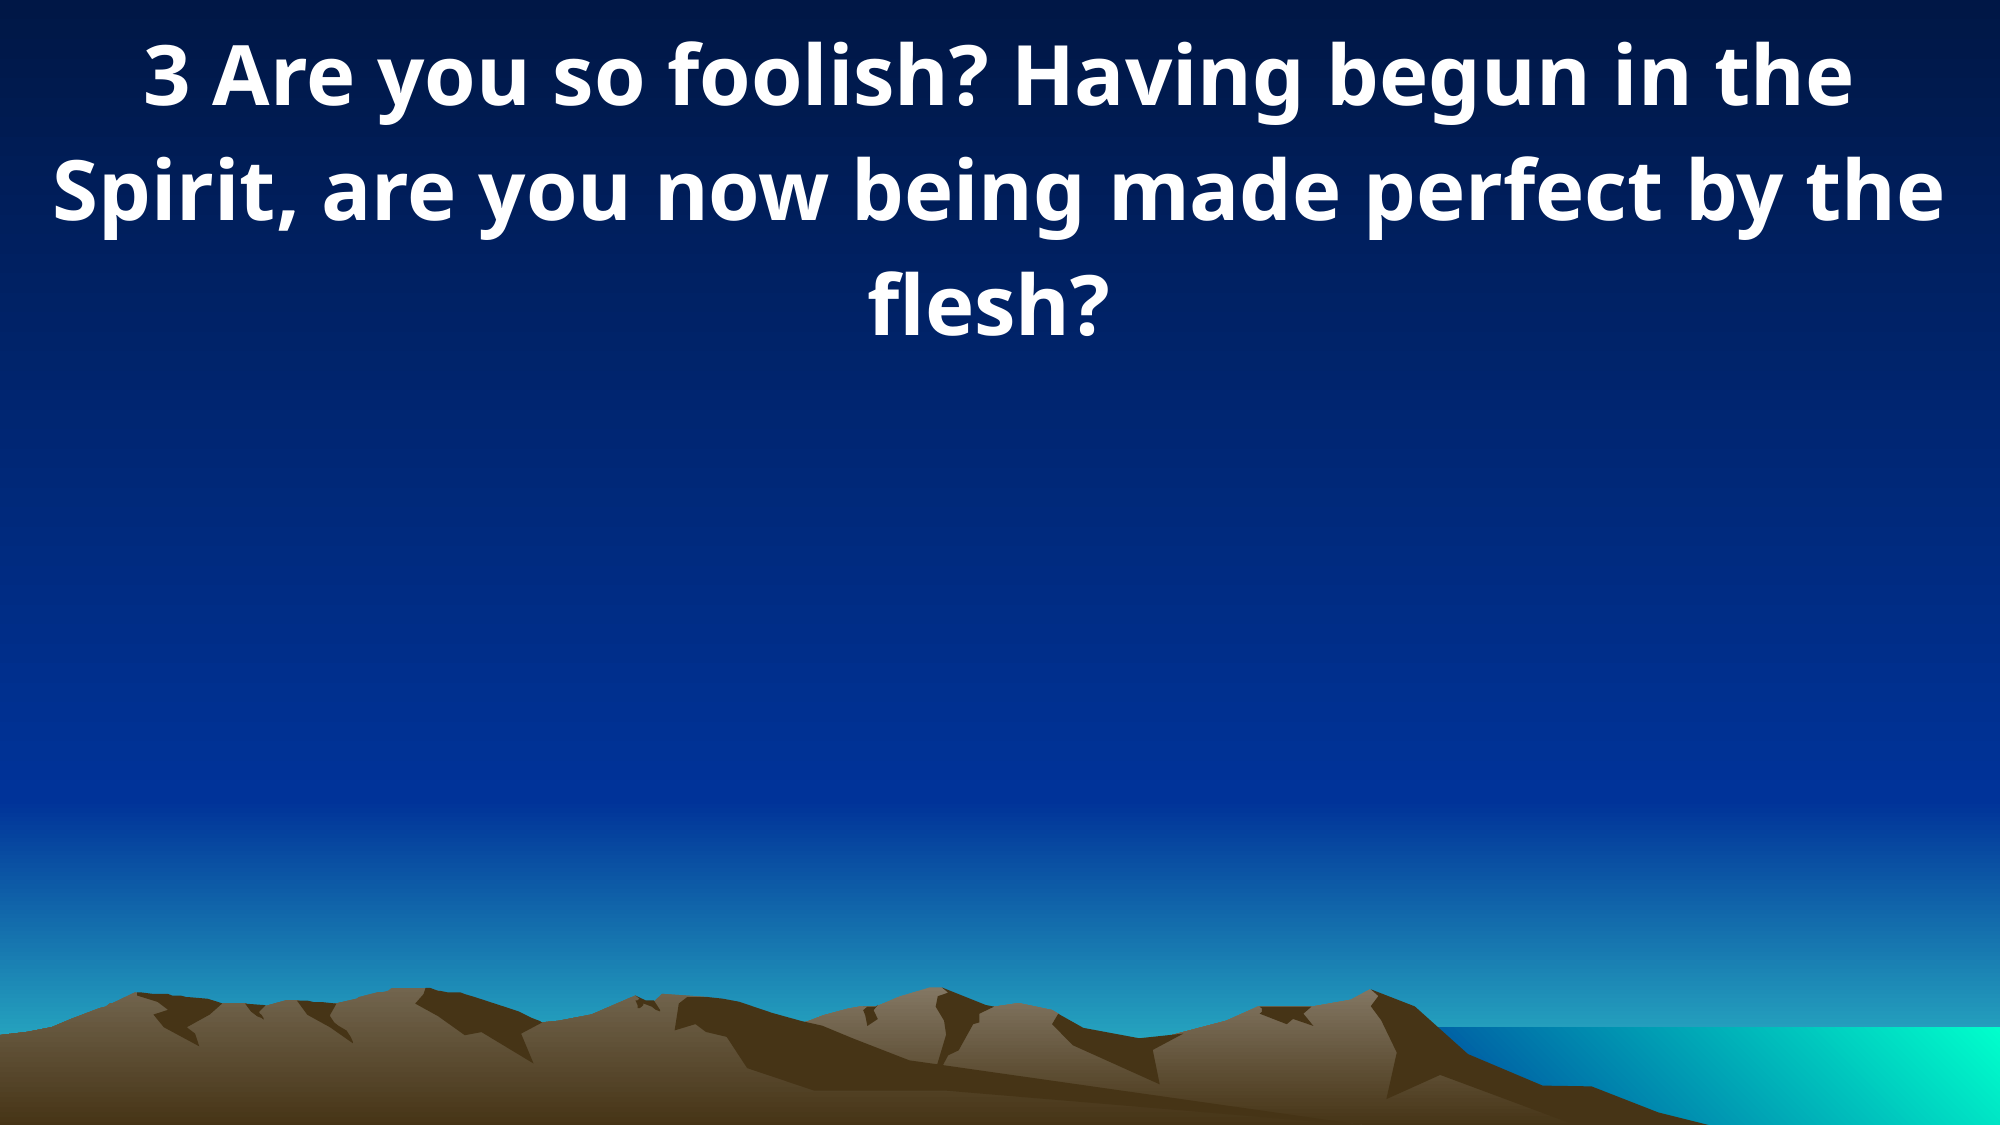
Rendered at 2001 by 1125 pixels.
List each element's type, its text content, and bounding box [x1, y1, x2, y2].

text_box 3 Are you so foolish? Having begun in the Spirit, are you now being made perfect by the flesh? [24, 0, 1975, 900]
